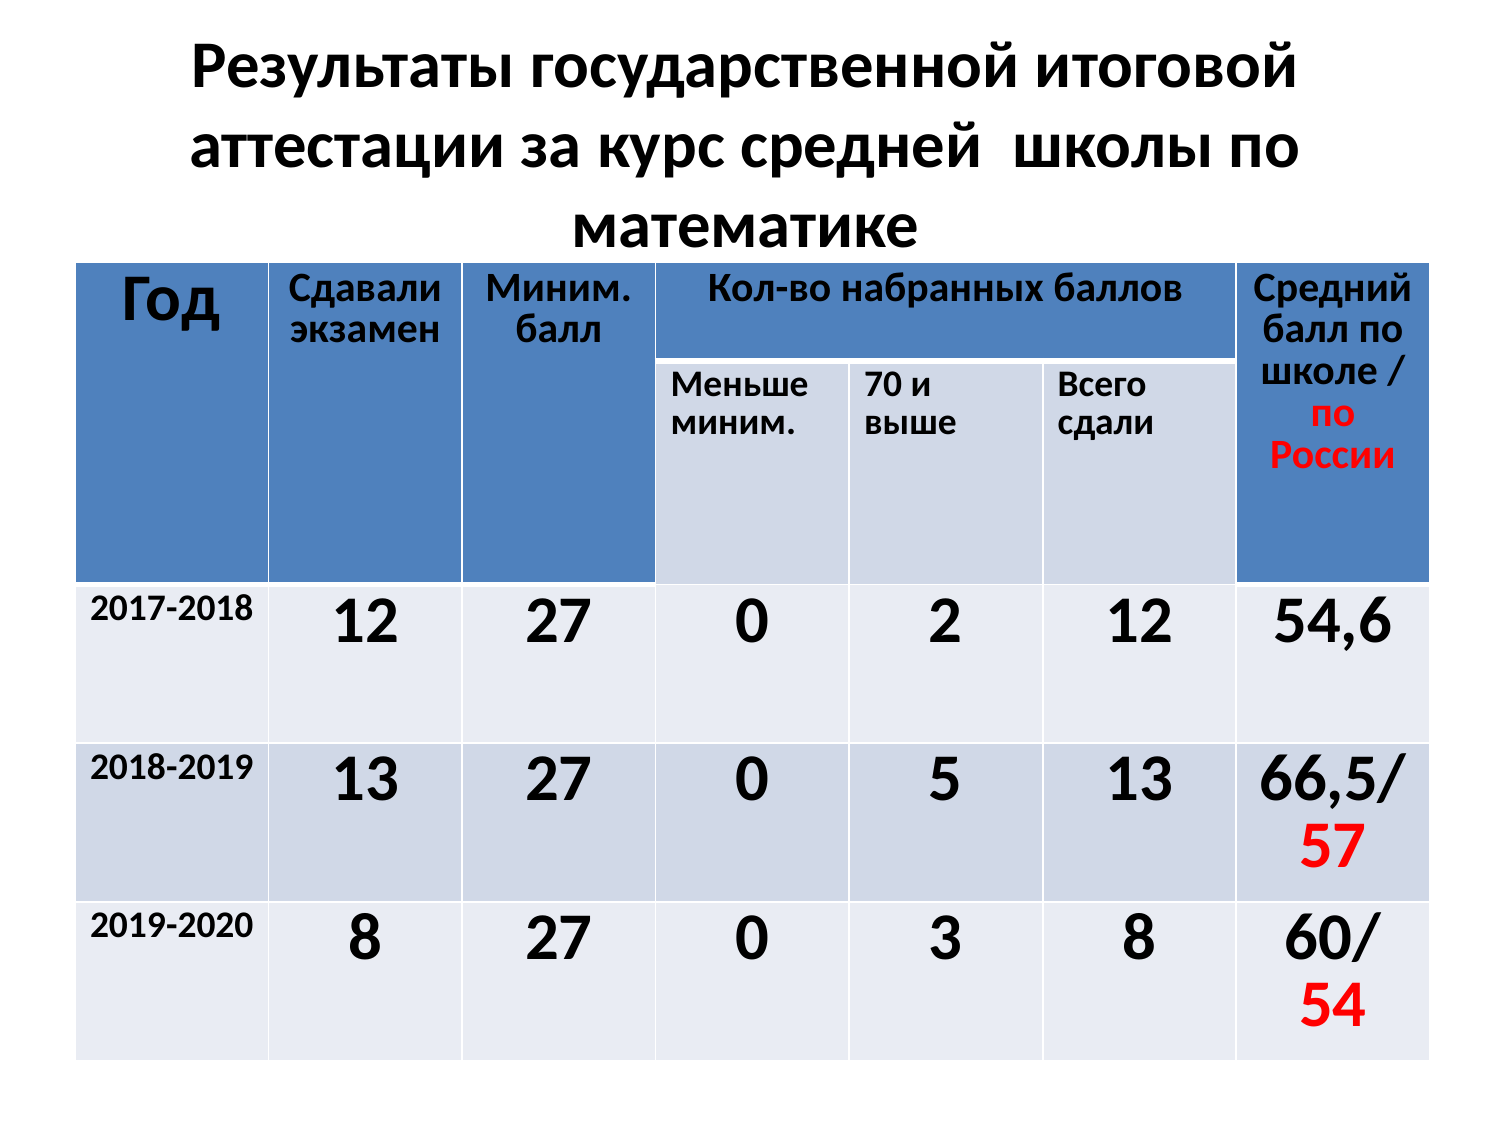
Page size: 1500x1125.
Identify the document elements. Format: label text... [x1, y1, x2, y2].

table_cell 54,6 [1237, 587, 1429, 742]
table_header Год [76, 263, 268, 582]
table_cell Меньше миним. [656, 364, 848, 584]
table_cell 12 [269, 587, 461, 742]
table_cell 0 [656, 744, 848, 901]
table_header Средний балл по школе / по России [1237, 263, 1429, 582]
title Результаты государственной итоговой аттестации за курс средней школы по математике [70, 46, 1421, 235]
table_cell 70 и выше [850, 364, 1042, 584]
table_cell 27 [463, 903, 655, 1060]
table_cell 2017-2018 [76, 587, 268, 742]
table_cell 27 [463, 744, 655, 901]
table_cell Всего сдали [1044, 364, 1235, 584]
table_cell 3 [850, 903, 1042, 1060]
table_cell 5 [850, 744, 1042, 901]
table_header Сдавали экзамен [269, 263, 461, 582]
table_header Миним. балл [463, 263, 655, 582]
table_cell 60/ 54 [1237, 903, 1429, 1060]
table_cell 0 [656, 903, 848, 1060]
table_cell 8 [1044, 903, 1235, 1060]
table_cell 8 [269, 903, 461, 1060]
table_cell 2 [850, 585, 1042, 742]
table_cell 27 [463, 587, 655, 742]
table_cell 66,5/57 [1237, 744, 1429, 901]
table_header Кол-во набранных баллов [656, 263, 1235, 358]
table_cell 2018-2019 [76, 744, 268, 901]
table_cell 2019-2020 [76, 903, 268, 1060]
table_cell 13 [1044, 744, 1235, 901]
table_cell 13 [269, 744, 461, 901]
table_cell 12 [1044, 585, 1235, 742]
table_cell 0 [656, 585, 848, 742]
